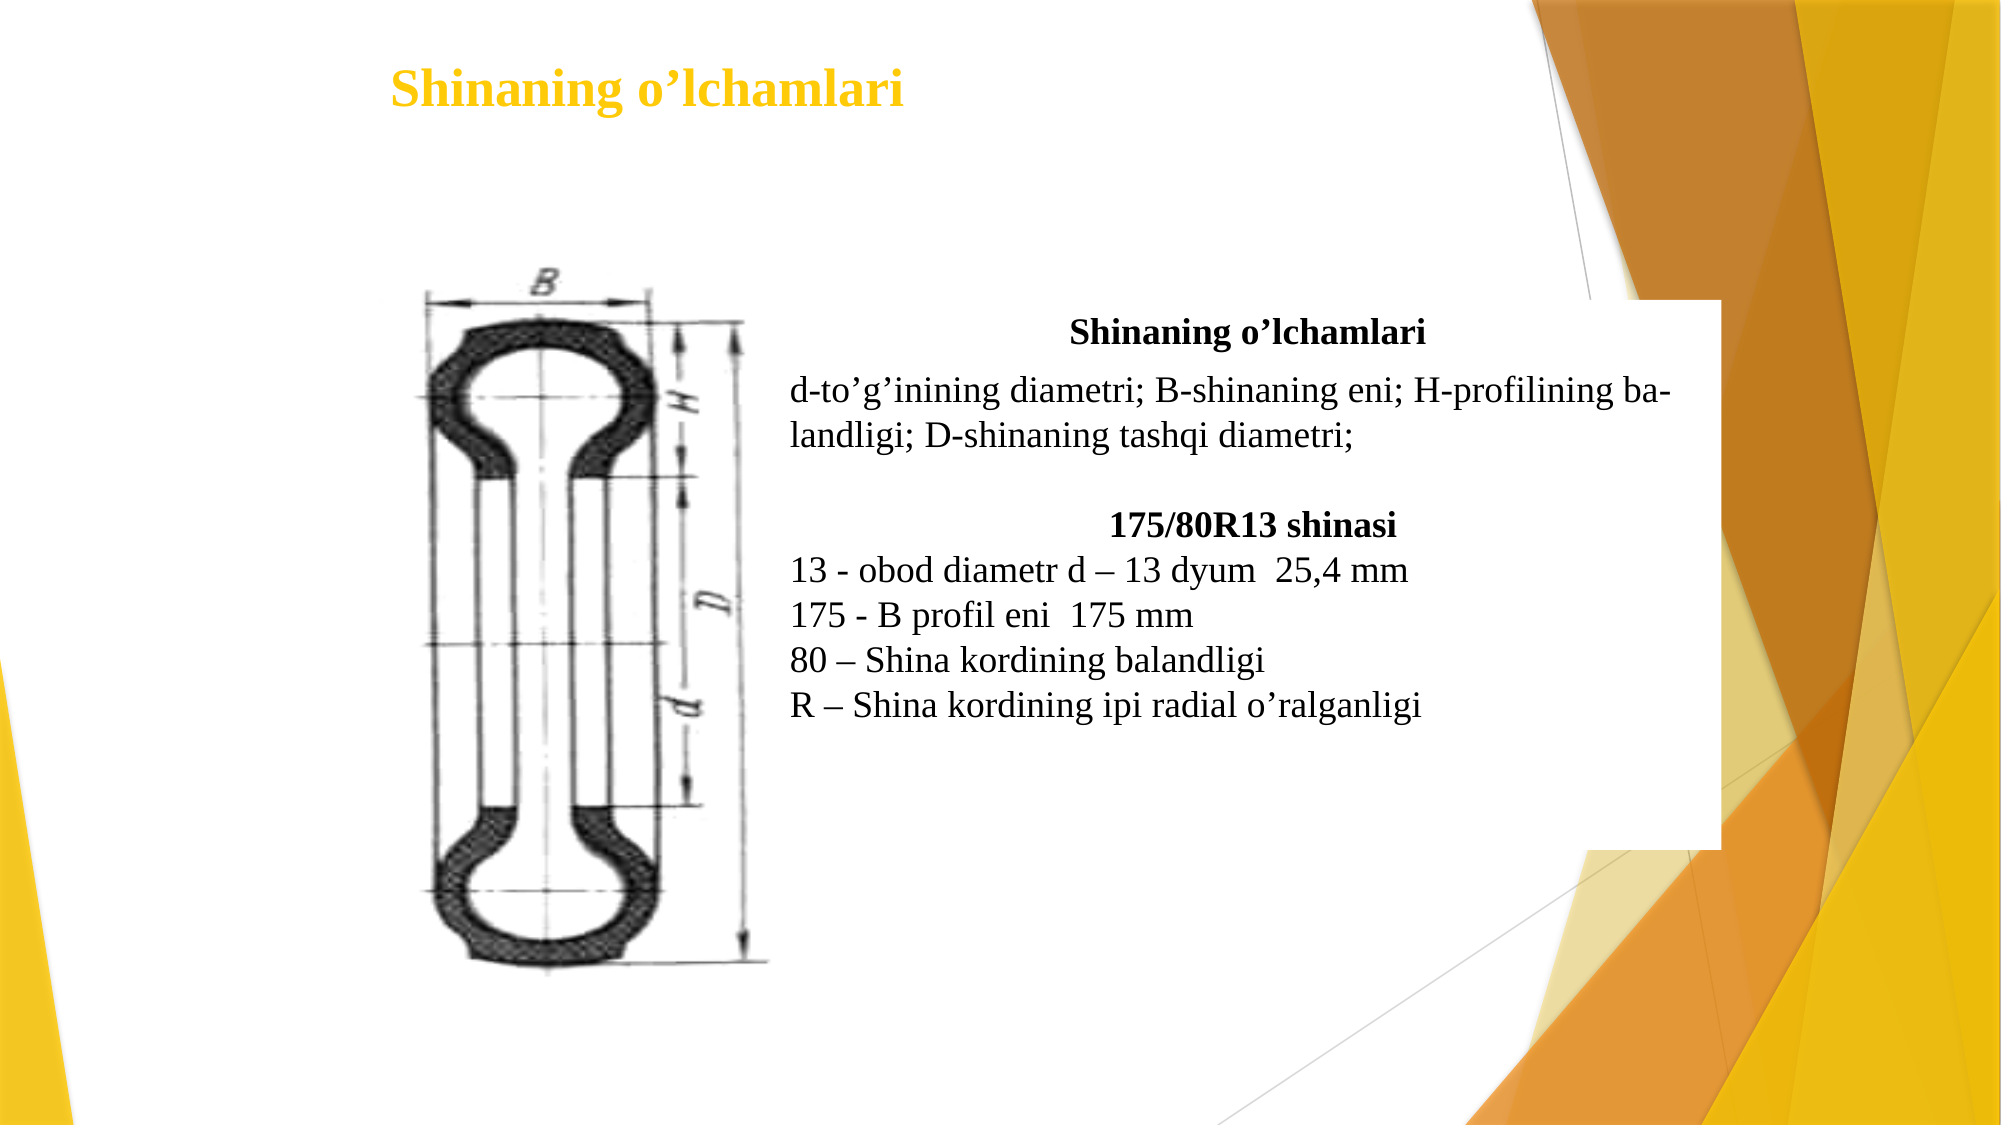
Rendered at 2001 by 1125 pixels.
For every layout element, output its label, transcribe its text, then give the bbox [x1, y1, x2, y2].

picture [374, 261, 788, 988]
title Shinaning o’lchamlari [375, 45, 1725, 125]
text_box Shinaning o’lchamlari d-to’g’inining diametri; B-shinaning eni; H-profilining ba-landligi; D-shinaning tashqi diametri; 175/80R13 shinasi 13 - obod diametr d – 13 dyum 25,4 mm 175 - B profil eni 175 mm 80 – Shina kordining balandligi R – Shina kordining ipi radial o’ralganligi [791, 299, 1722, 850]
